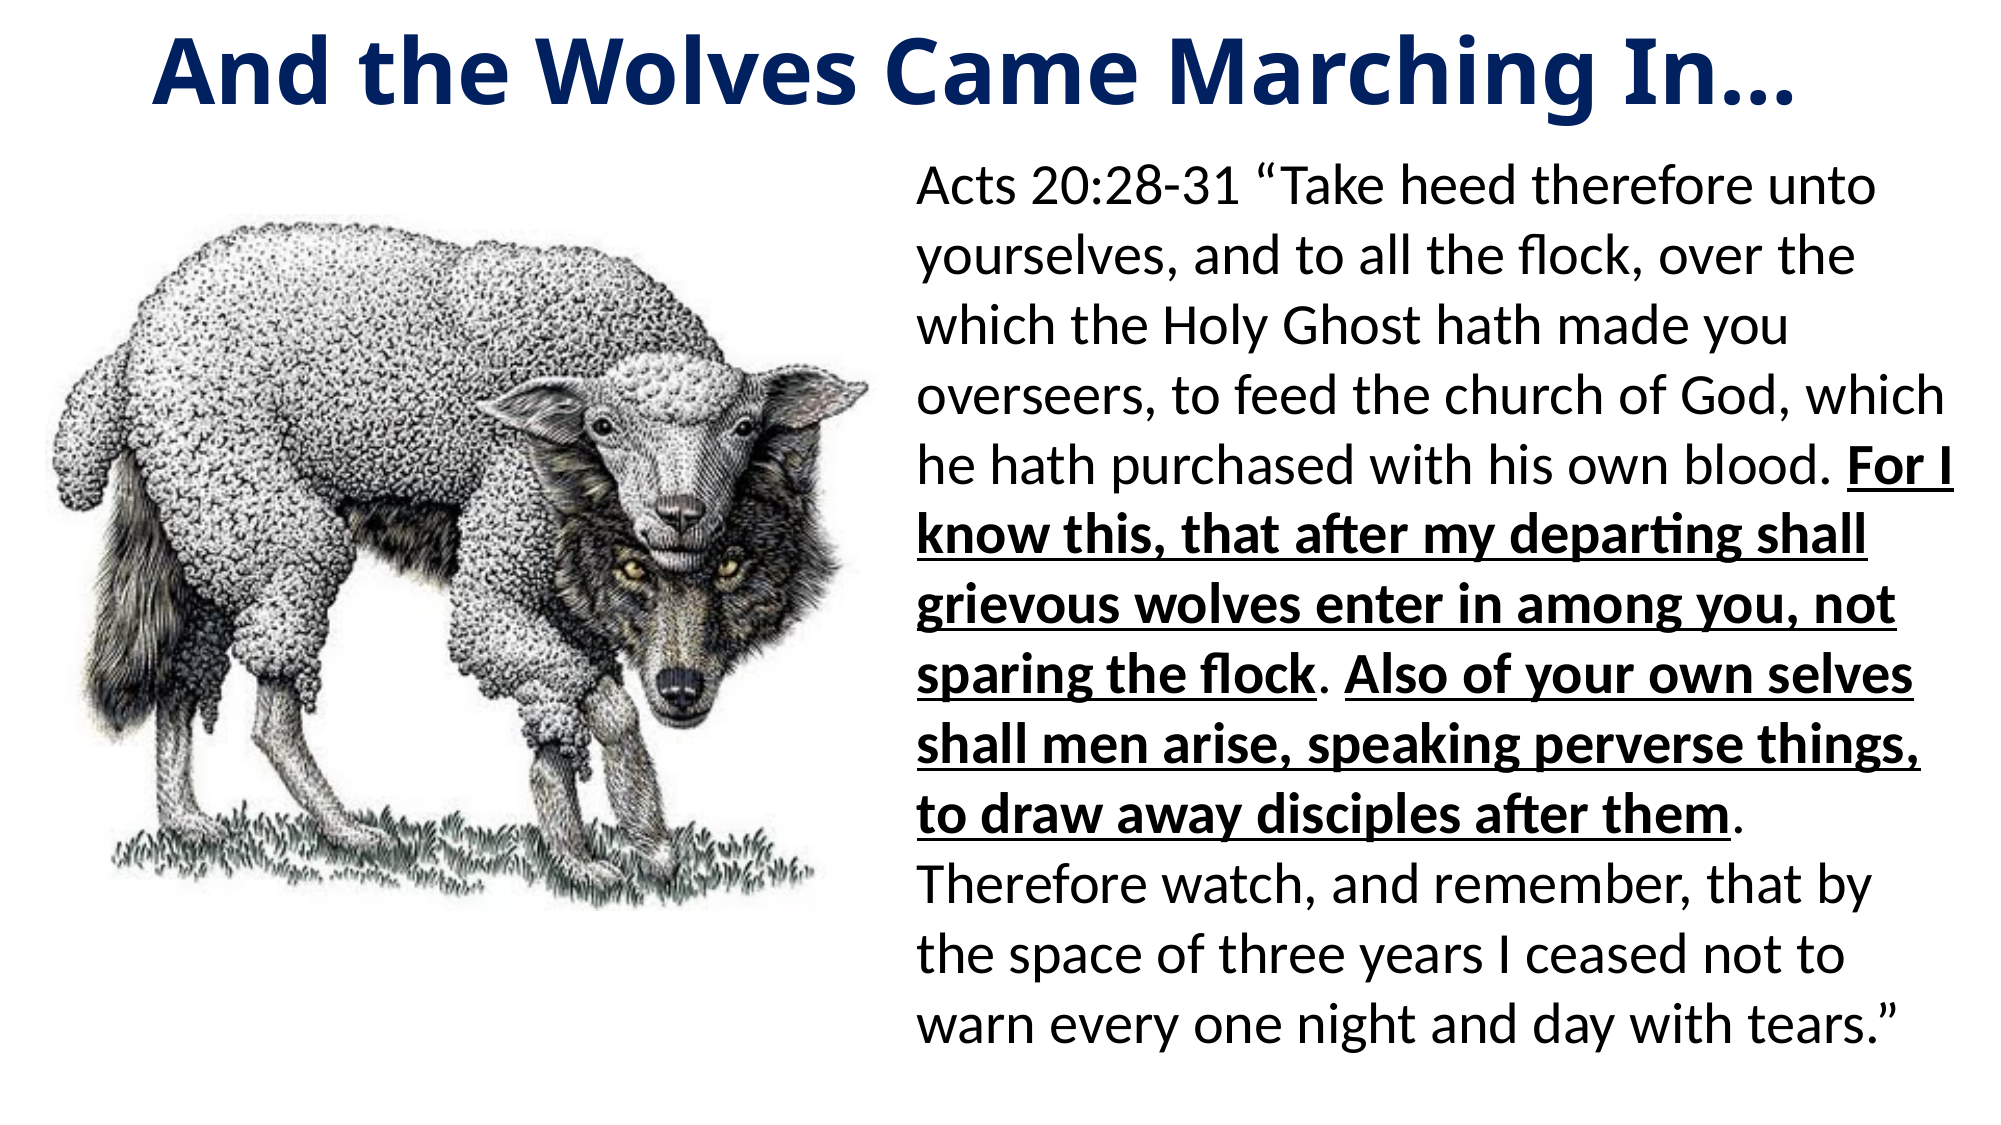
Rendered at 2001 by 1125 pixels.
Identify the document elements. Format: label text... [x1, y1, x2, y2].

text_box Acts 20:28-31 “Take heed therefore unto yourselves, and to all the flock, over the which the Holy Ghost hath made you overseers, to feed the church of God, which he hath purchased with his own blood. For I know this, that after my departing shall grievous wolves enter in among you, not sparing the flock. Also of your own selves shall men arise, speaking perverse things, to draw away disciples after them. Therefore watch, and remember, that by the space of three years I ceased not to warn every one night and day with tears.” [901, 138, 1980, 1063]
title And the Wolves Came Marching In… [137, 0, 1863, 184]
picture [45, 214, 877, 911]
